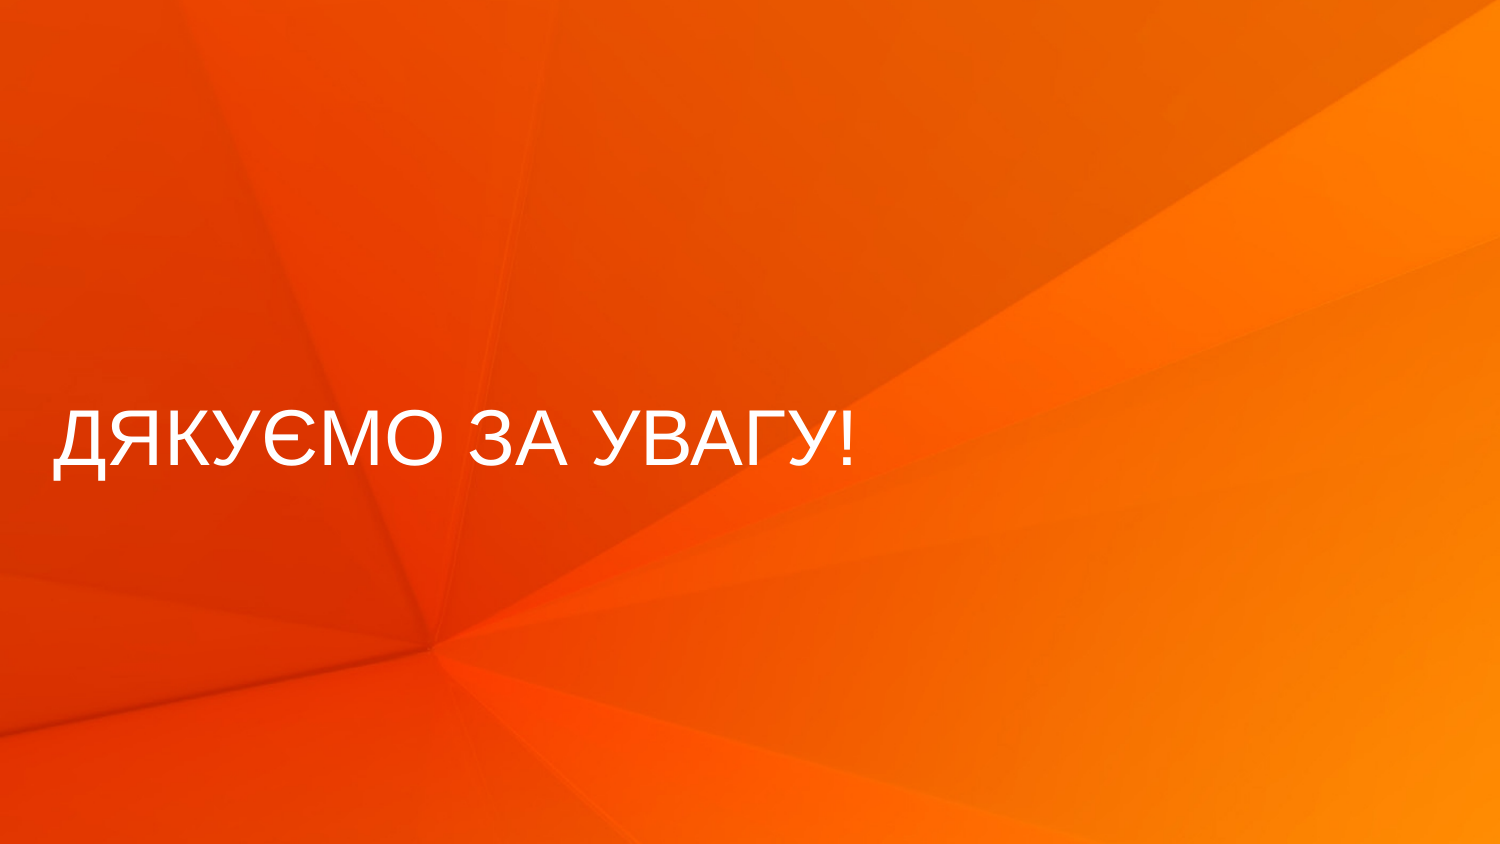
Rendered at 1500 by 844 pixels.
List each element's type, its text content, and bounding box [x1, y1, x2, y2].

picture [0, 0, 1500, 844]
title Дякуємо за увагу! [53, 161, 1447, 481]
